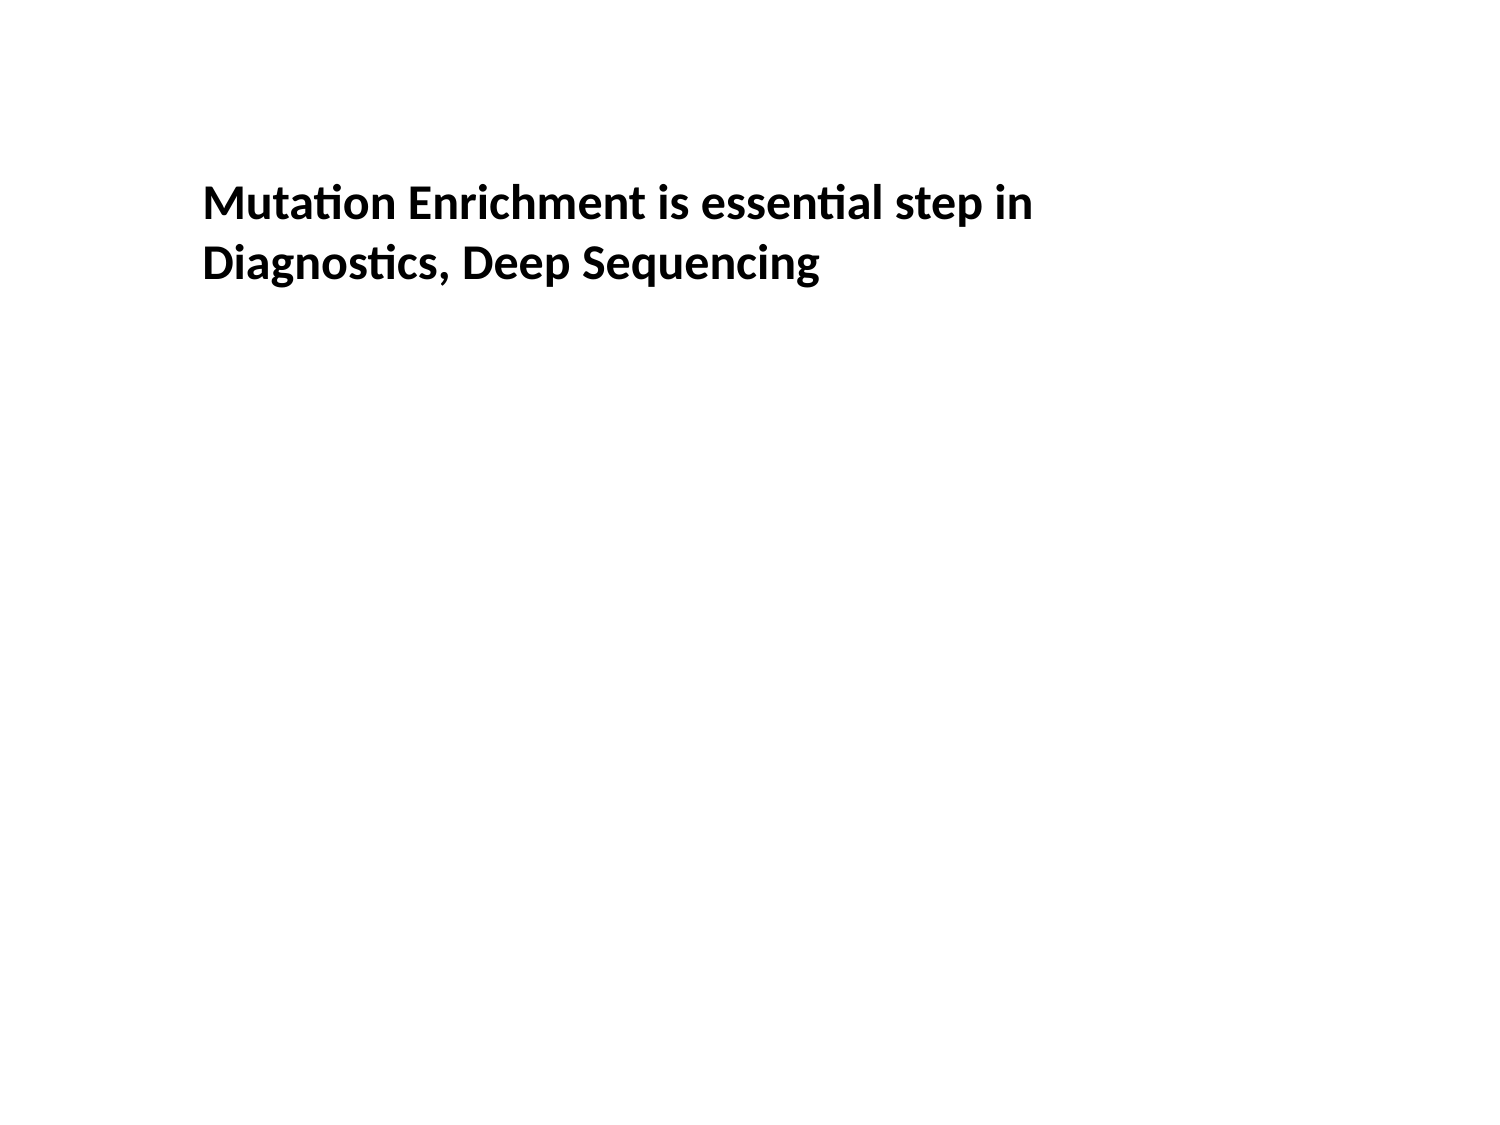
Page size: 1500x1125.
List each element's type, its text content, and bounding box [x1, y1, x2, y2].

text_box Mutation Enrichment is essential step in Diagnostics, Deep Sequencing [187, 162, 1288, 298]
